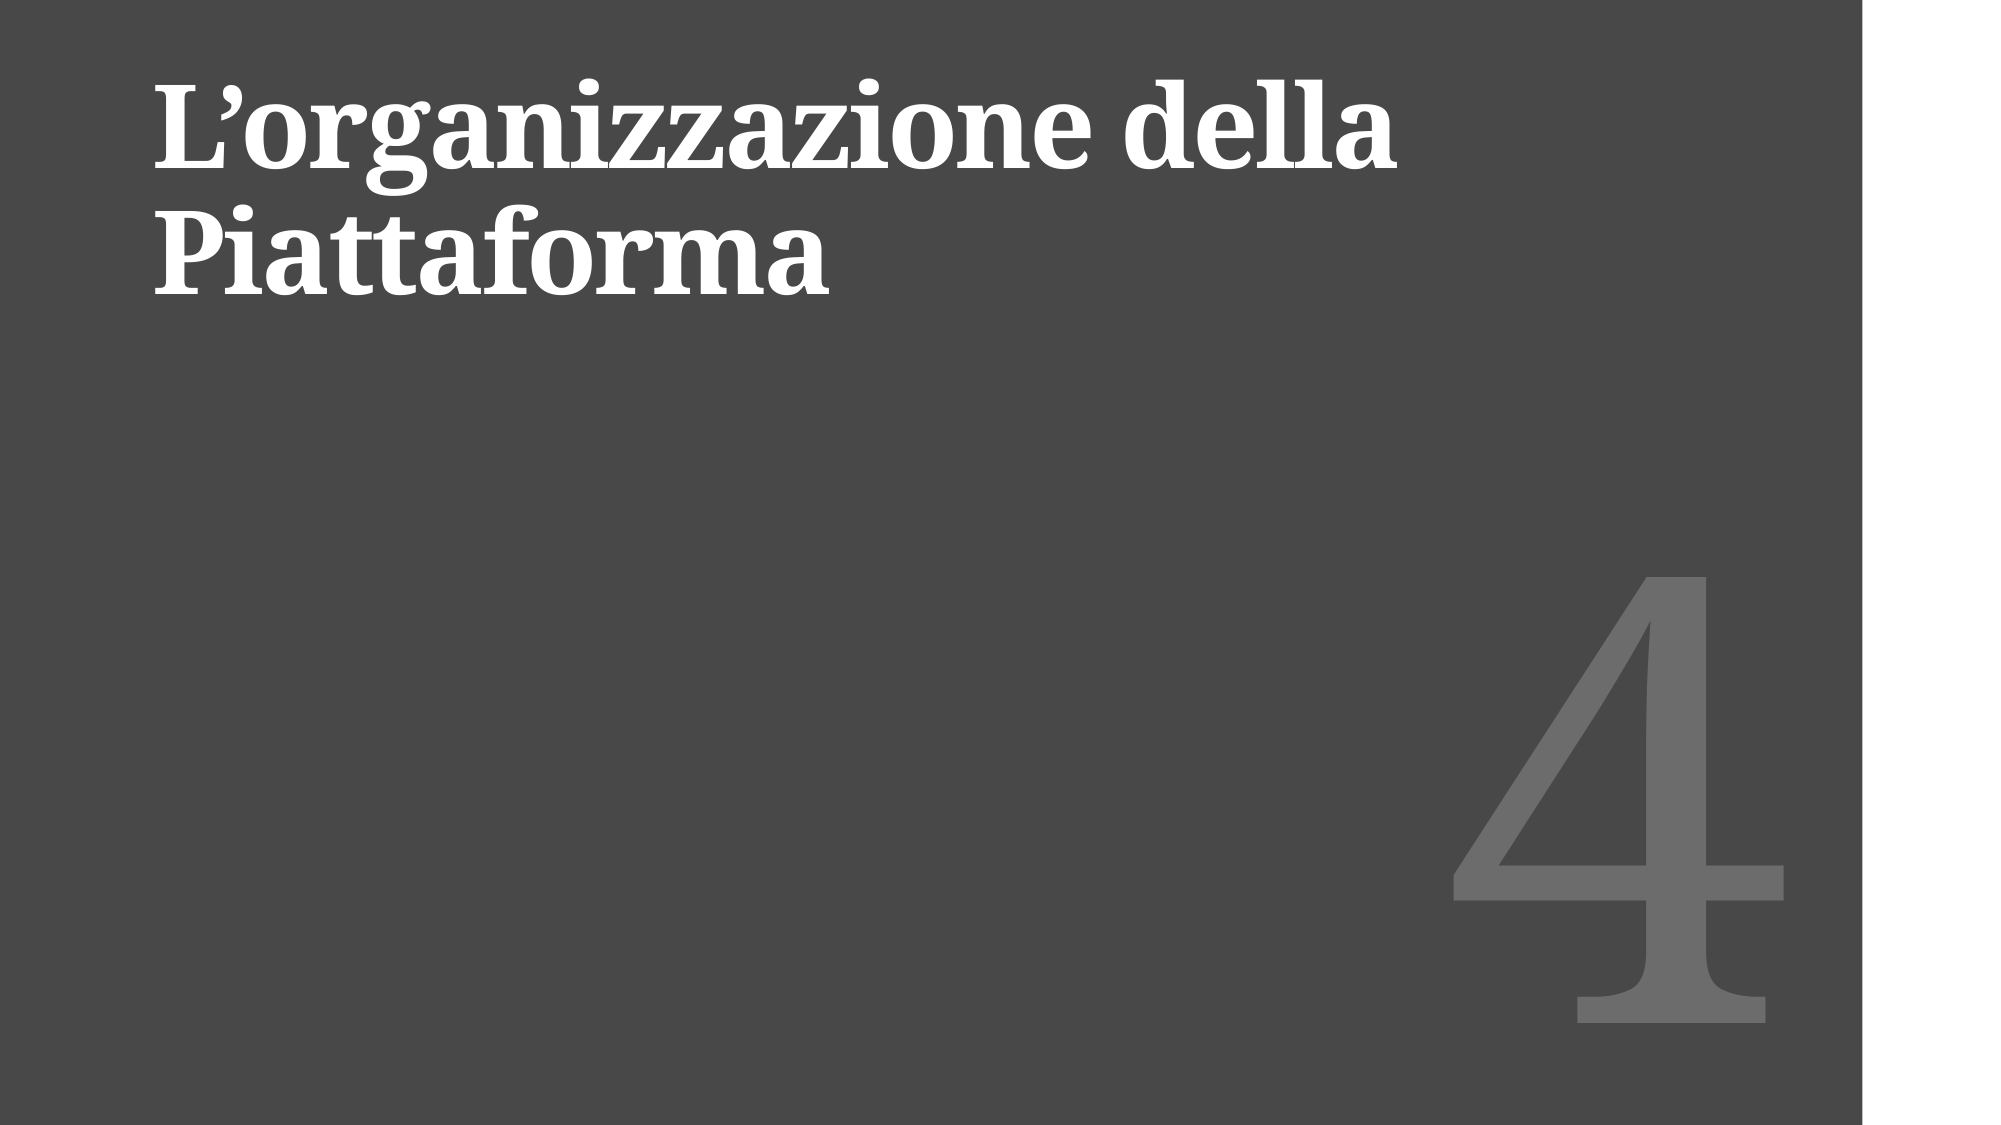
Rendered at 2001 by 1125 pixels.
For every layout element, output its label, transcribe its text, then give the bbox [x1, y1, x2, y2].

list 4 [1399, 646, 1808, 1125]
title L’organizzazione della Piattaforma [137, 59, 1666, 329]
